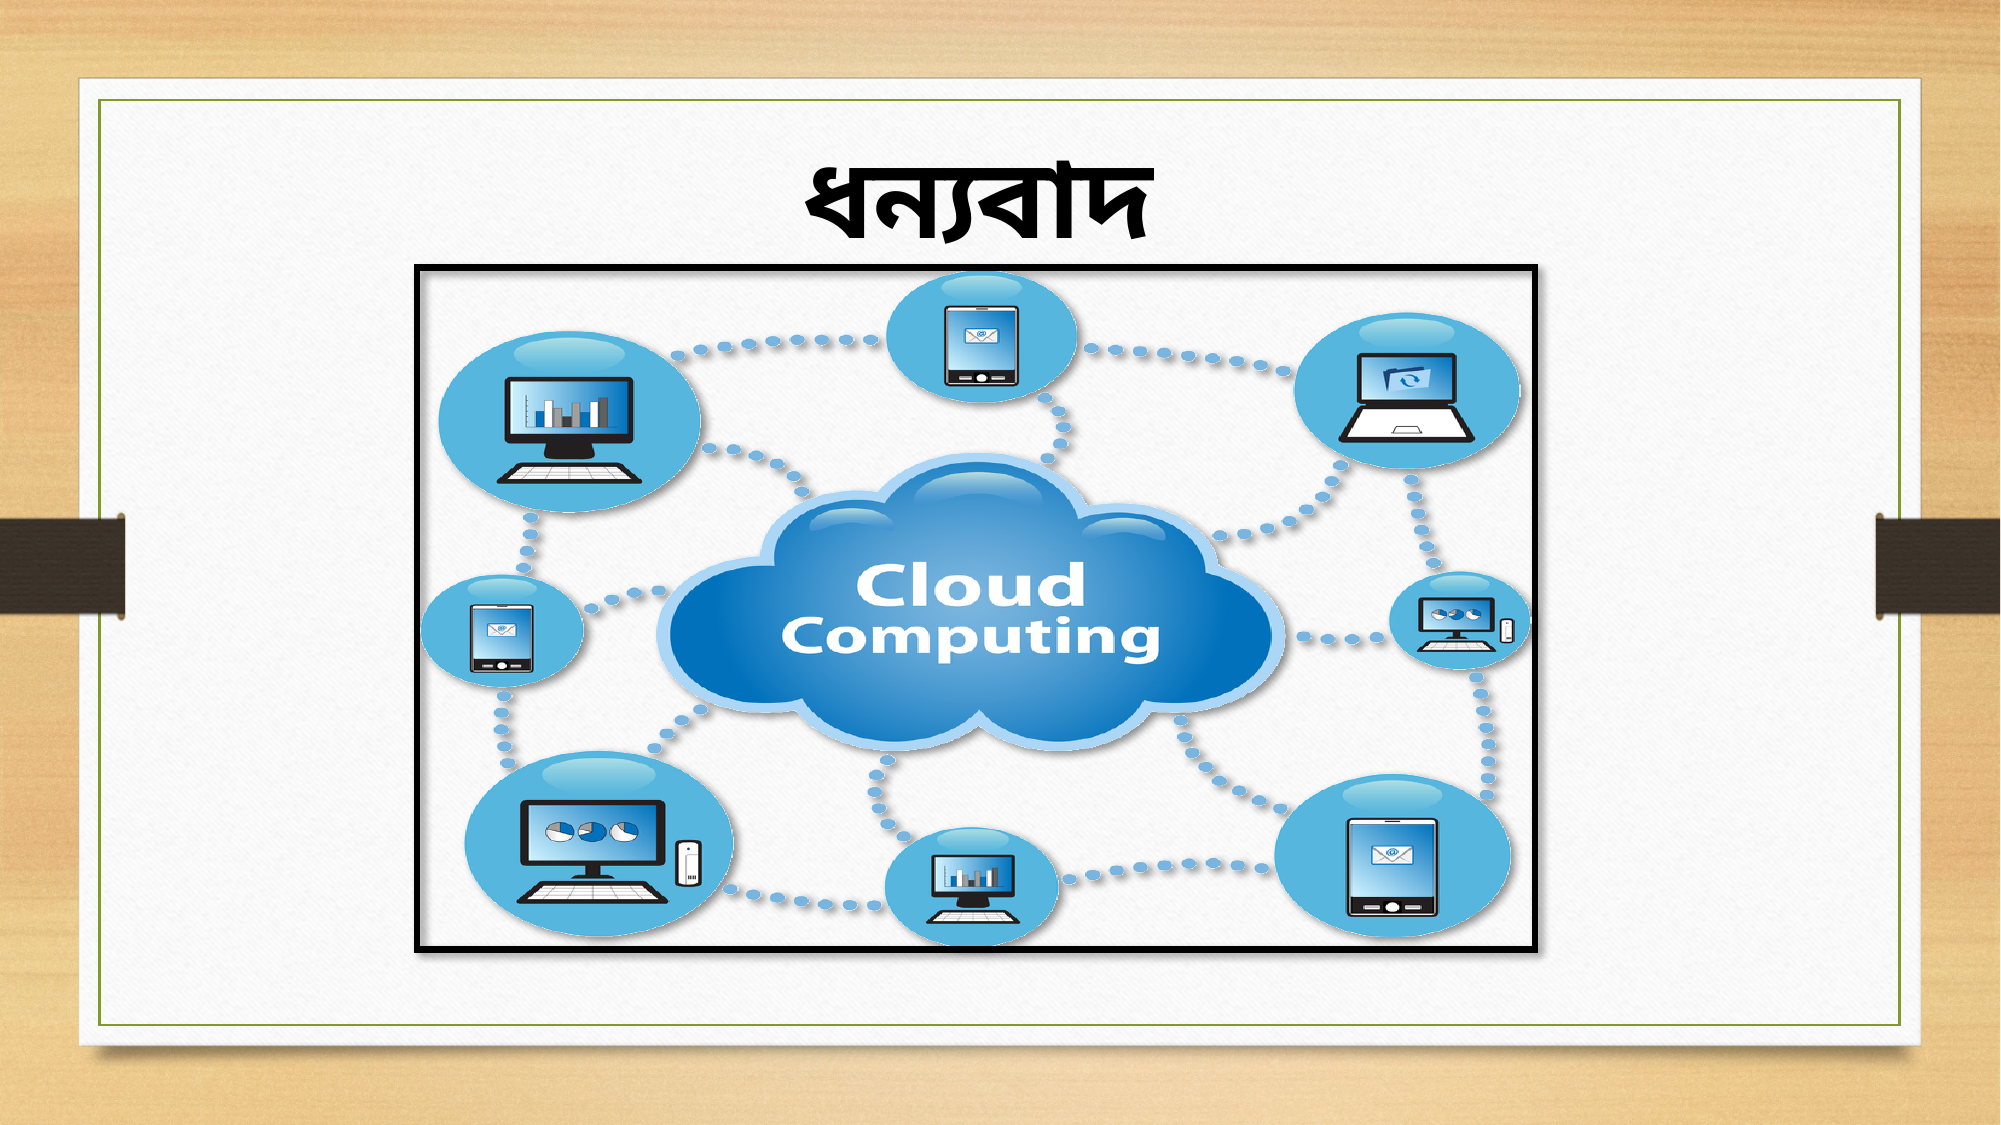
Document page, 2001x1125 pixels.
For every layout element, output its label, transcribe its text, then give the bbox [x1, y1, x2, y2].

text_box ধন্যবাদ [788, 119, 1169, 263]
picture [0, 0, 2001, 1125]
